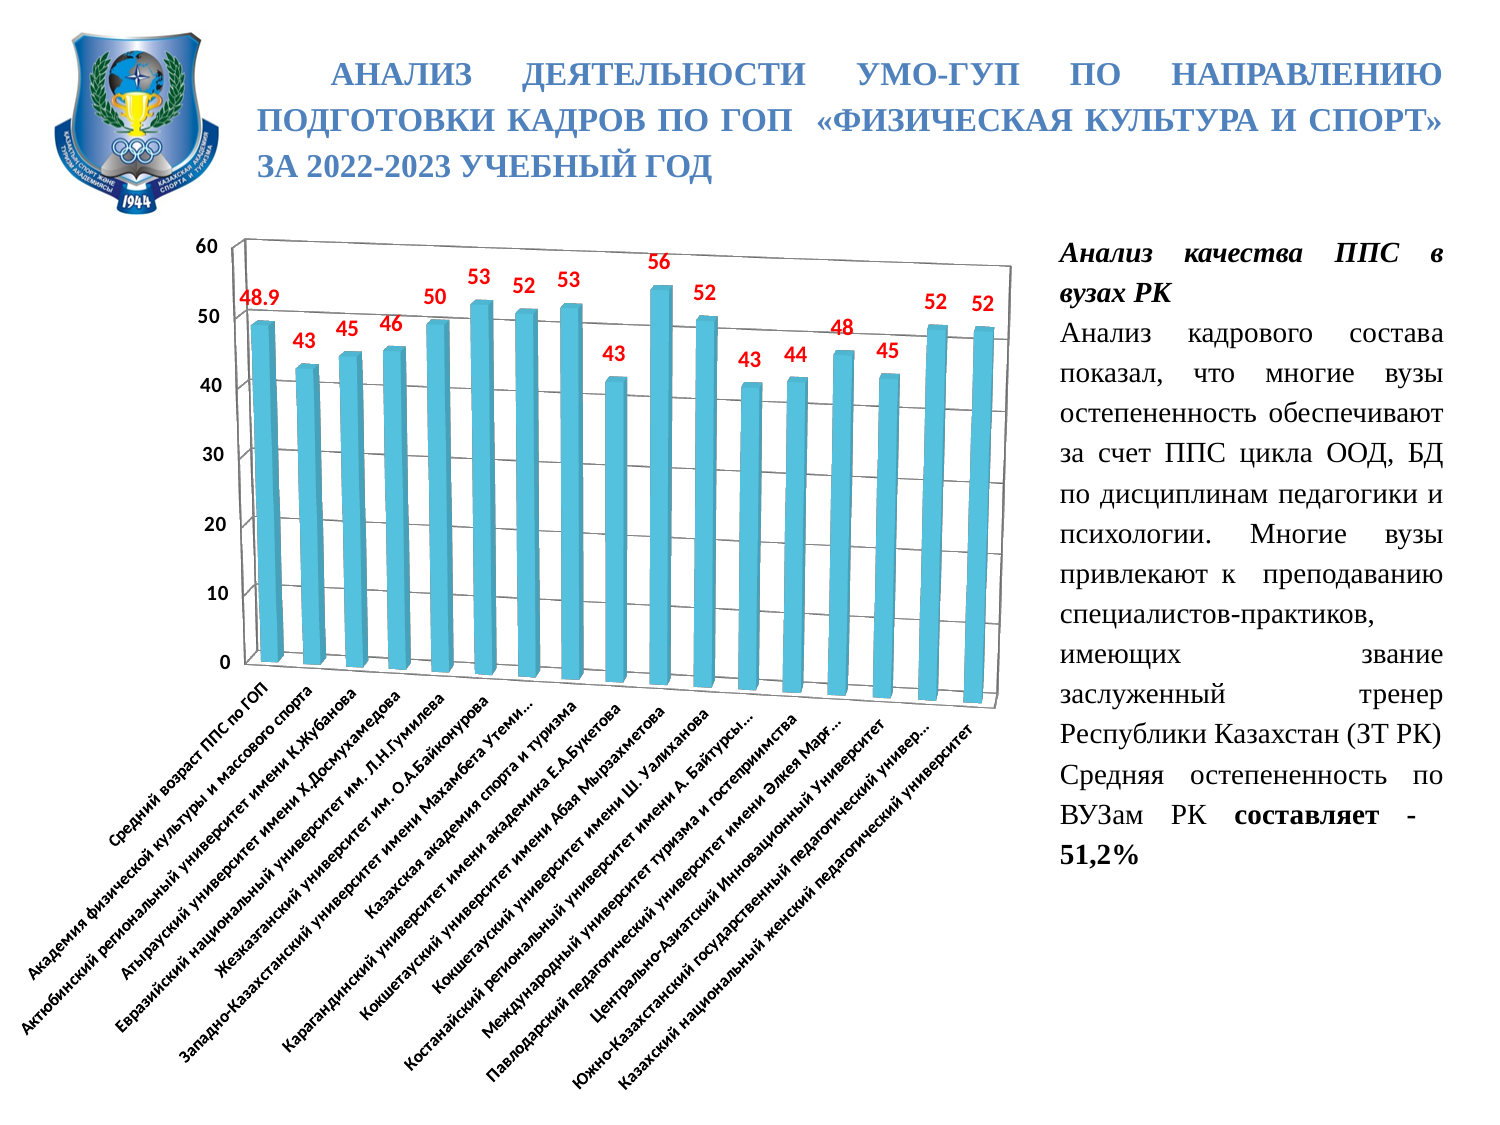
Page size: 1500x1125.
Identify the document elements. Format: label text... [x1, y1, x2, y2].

text_box Анализ качества ППС в вузах РК Анализ кадрового состава показал, что многие вузы остепененность обеспечивают за счет ППС цикла ООД, БД по дисциплинам педагогики и психологии. Многие вузы привлекают к преподаванию специалистов-практиков, имеющих звание заслуженный тренер Республики Казахстан (ЗТ РК) Средняя остепененность по ВУЗам РК составляет - 51,2% [1045, 220, 1459, 878]
text_box АНАЛИЗ ДЕЯТЕЛЬНОСТИ УМО-ГУП ПО НАПРАВЛЕНИЮ ПОДГОТОВКИ КАДРОВ ПО ГОП «ФИЗИЧЕСКАЯ КУЛЬТУРА И СПОРТ» ЗА 2022-2023 УЧЕБНЫЙ ГОД [242, 38, 1459, 191]
chart [17, 221, 1034, 1095]
picture [52, 30, 221, 216]
